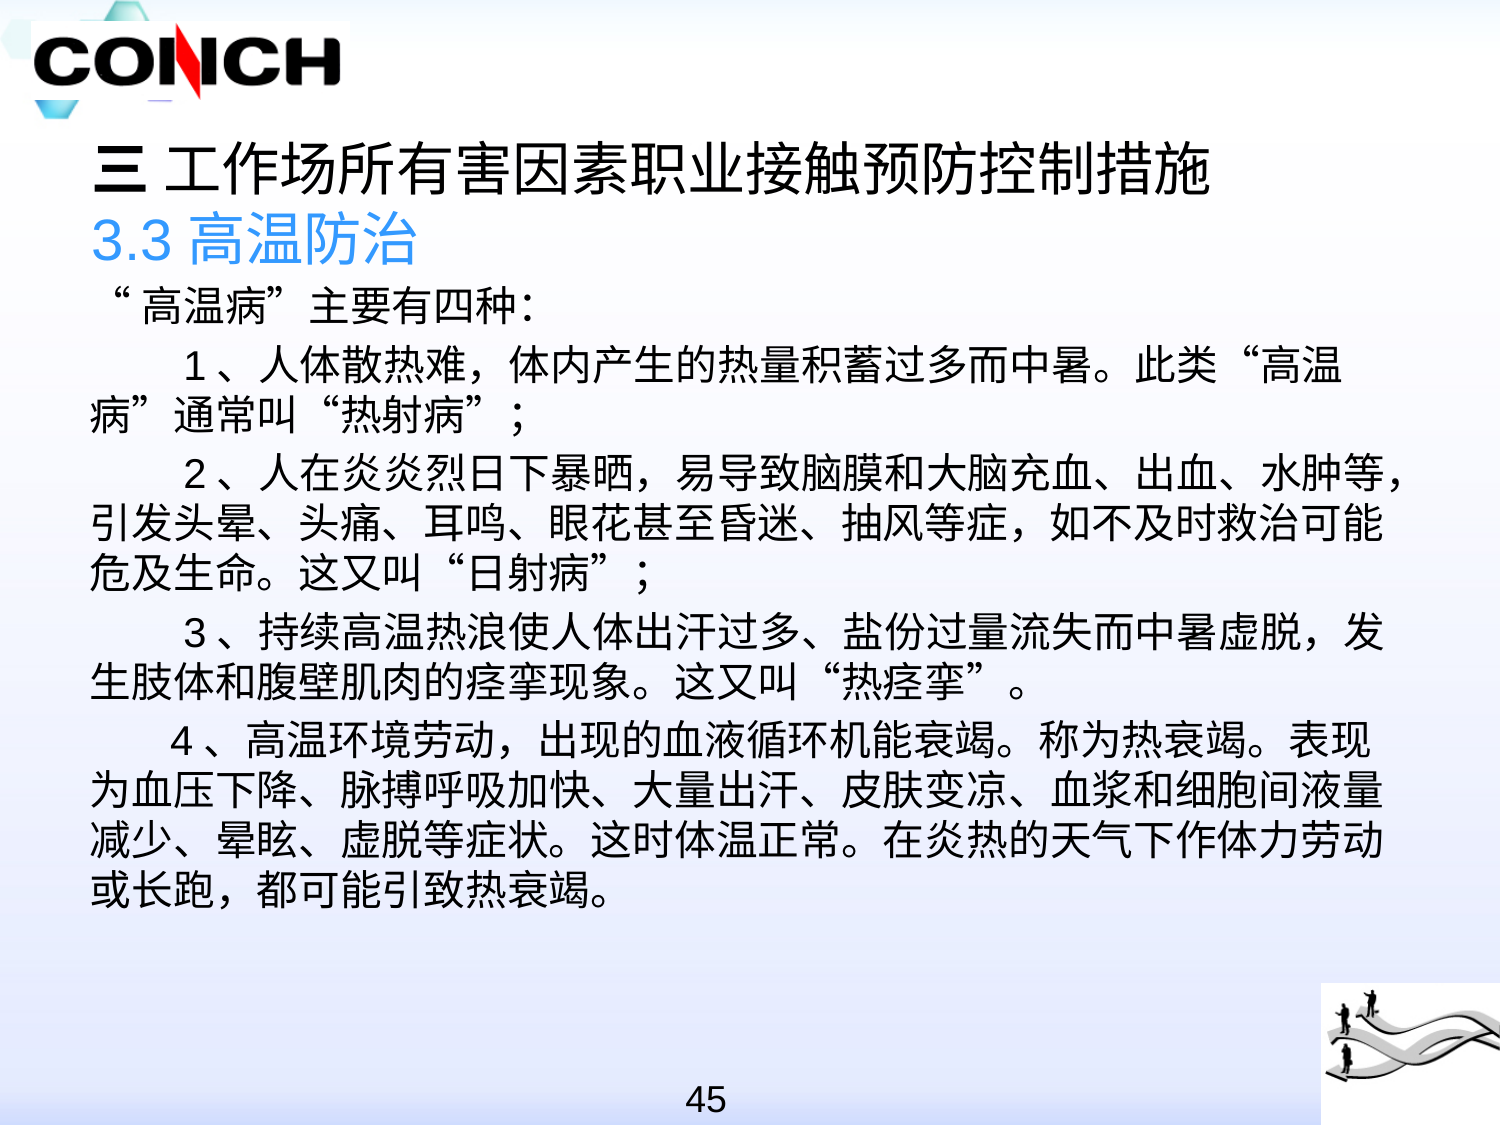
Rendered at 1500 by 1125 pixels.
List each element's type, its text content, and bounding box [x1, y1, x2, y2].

list “高温病”主要有四种： 1、人体散热难，体内产生的热量积蓄过多而中暑。此类“高温病”通常叫“热射病”； 2、人在炎炎烈日下暴晒，易导致脑膜和大脑充血、出血、水肿等，引发头晕、头痛、耳鸣、眼花甚至昏迷、抽风等症，如不及时救治可能危及生命。这又叫“日射病”； 3、持续高温热浪使人体出汗过多、盐份过量流失而中暑虚脱，发生肢体和腹壁肌肉的痉挛现象。这又叫“热痉挛”。 4、高温环境劳动，出现的血液循环机能衰竭。称为热衰竭。表现为血压下降、脉搏呼吸加快、大量出汗、皮肤变凉、血浆和细胞间液量减少、晕眩、虚脱等症状。这时体温正常。在炎热的天气下作体力劳动或长跑，都可能引致热衰竭。 [74, 272, 1426, 1016]
picture [0, 0, 1500, 1125]
title 事故、事件 [74, 44, 1426, 233]
text_box 三 工作场所有害因素职业接触预防控制措施 3.3高温防治 [76, 131, 1425, 273]
text_box [637, 1067, 775, 1111]
